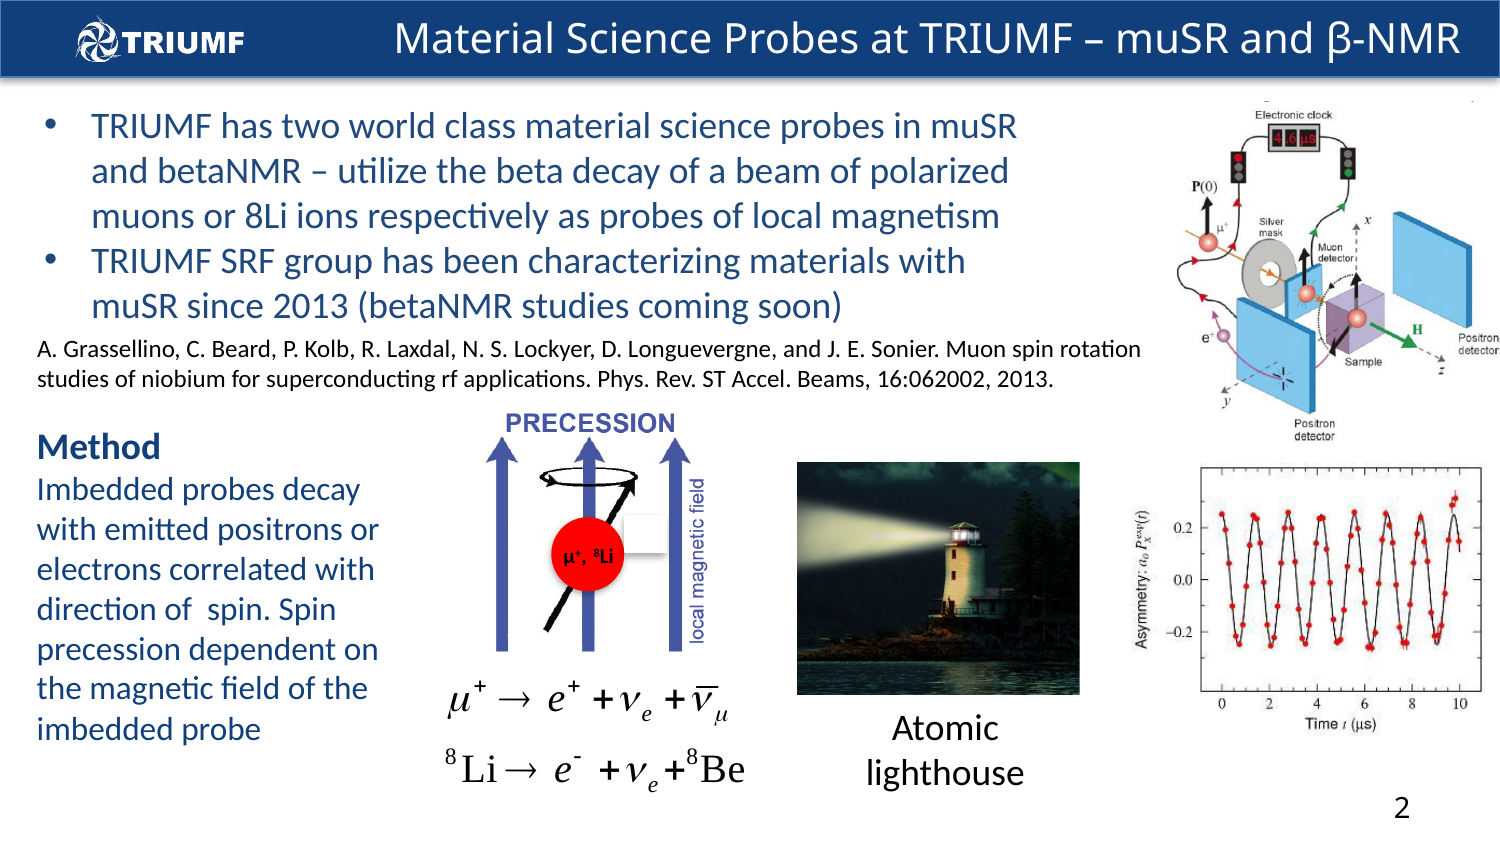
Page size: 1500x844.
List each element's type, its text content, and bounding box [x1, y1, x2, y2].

text_box Atomic lighthouse [825, 704, 1066, 800]
picture [796, 461, 1080, 696]
title Material Science Probes at TRIUMF – muSR and β-NMR [0, 0, 1477, 108]
picture [1123, 461, 1487, 736]
picture [475, 405, 716, 659]
text_box Method Imbedded probes decay with emitted positrons or electrons correlated with direction of spin. Spin precession dependent on the magnetic field of the imbedded probe [21, 414, 413, 754]
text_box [439, 667, 751, 802]
slide_number 2 [1074, 782, 1425, 828]
picture [1123, 101, 1500, 446]
text_box TRIUMF has two world class material science probes in muSR and betaNMR – utilize the beta decay of a beam of polarized muons or 8Li ions respectively as probes of local magnetism TRIUMF SRF group has been characterizing materials with muSR since 2013 (betaNMR studies coming soon) [29, 93, 1073, 324]
text_box A. Grassellino, C. Beard, P. Kolb, R. Laxdal, N. S. Lockyer, D. Longuevergne, and J. E. Sonier. Muon spin rotation studies of niobium for superconducting rf applications. Phys. Rev. ST Accel. Beams, 16:062002, 2013. [22, 324, 1118, 400]
